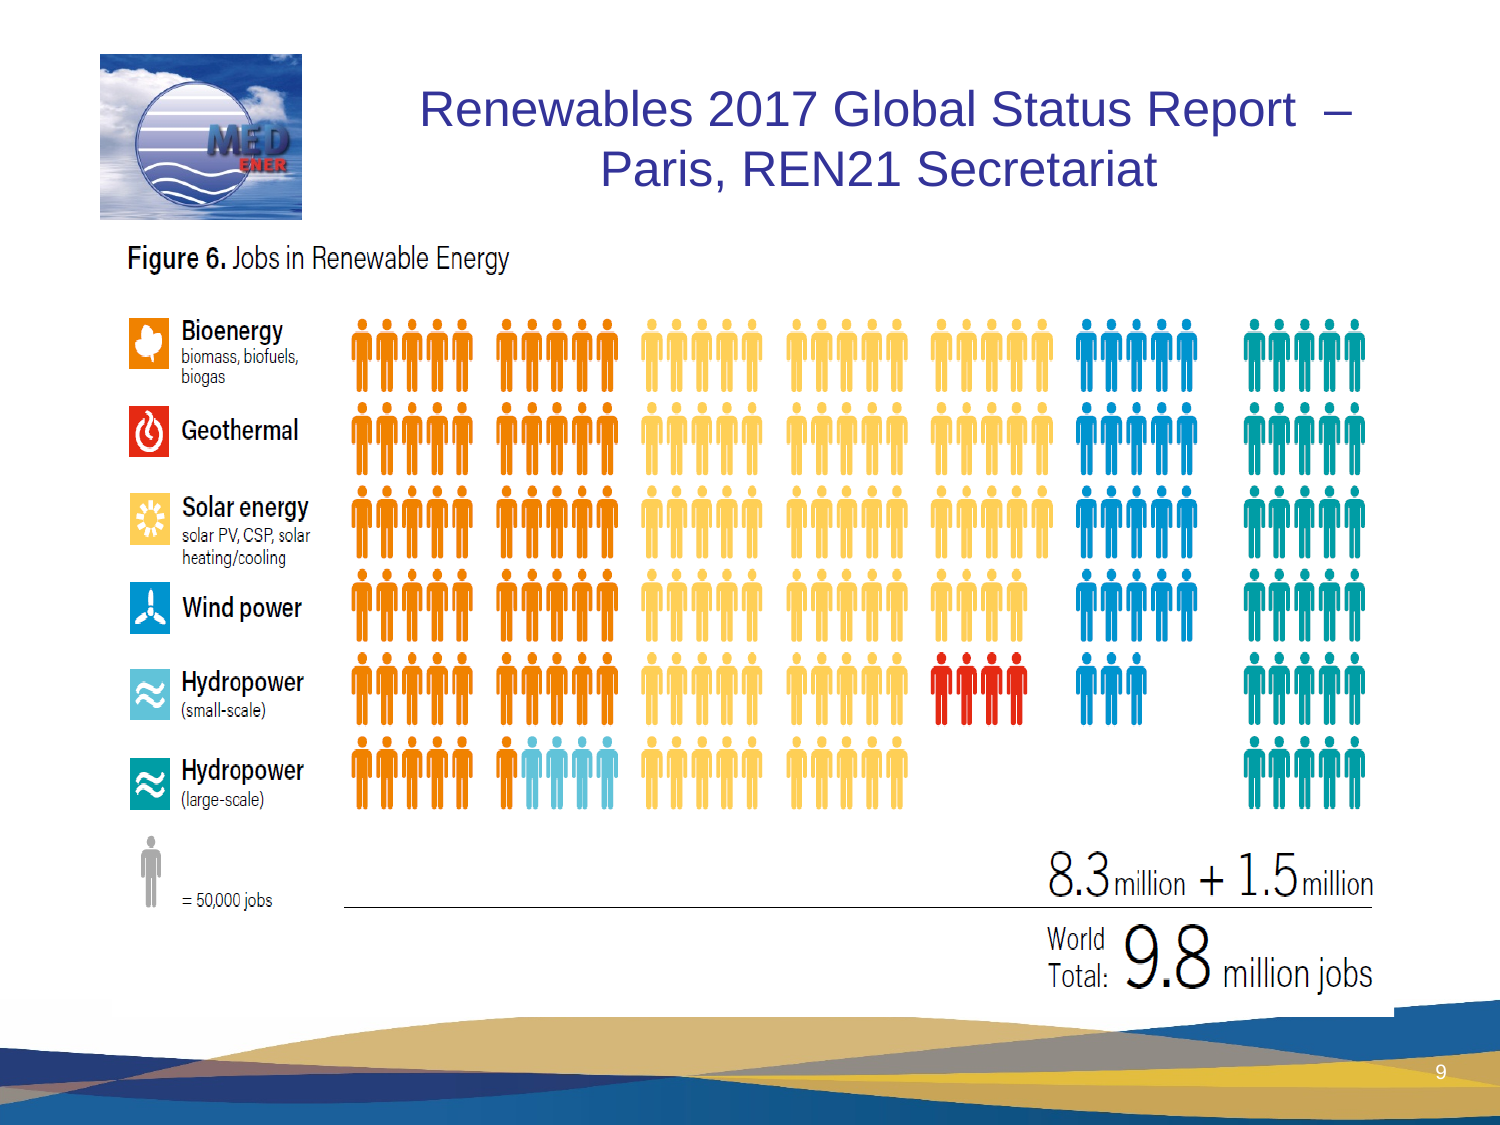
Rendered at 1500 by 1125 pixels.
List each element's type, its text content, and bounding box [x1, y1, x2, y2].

picture [100, 54, 302, 220]
title Renewables 2017 Global Status Report – Paris, REN21 Secretariat [347, 42, 1424, 231]
picture [0, 229, 1500, 1125]
slide_number 9 [1413, 1050, 1455, 1090]
